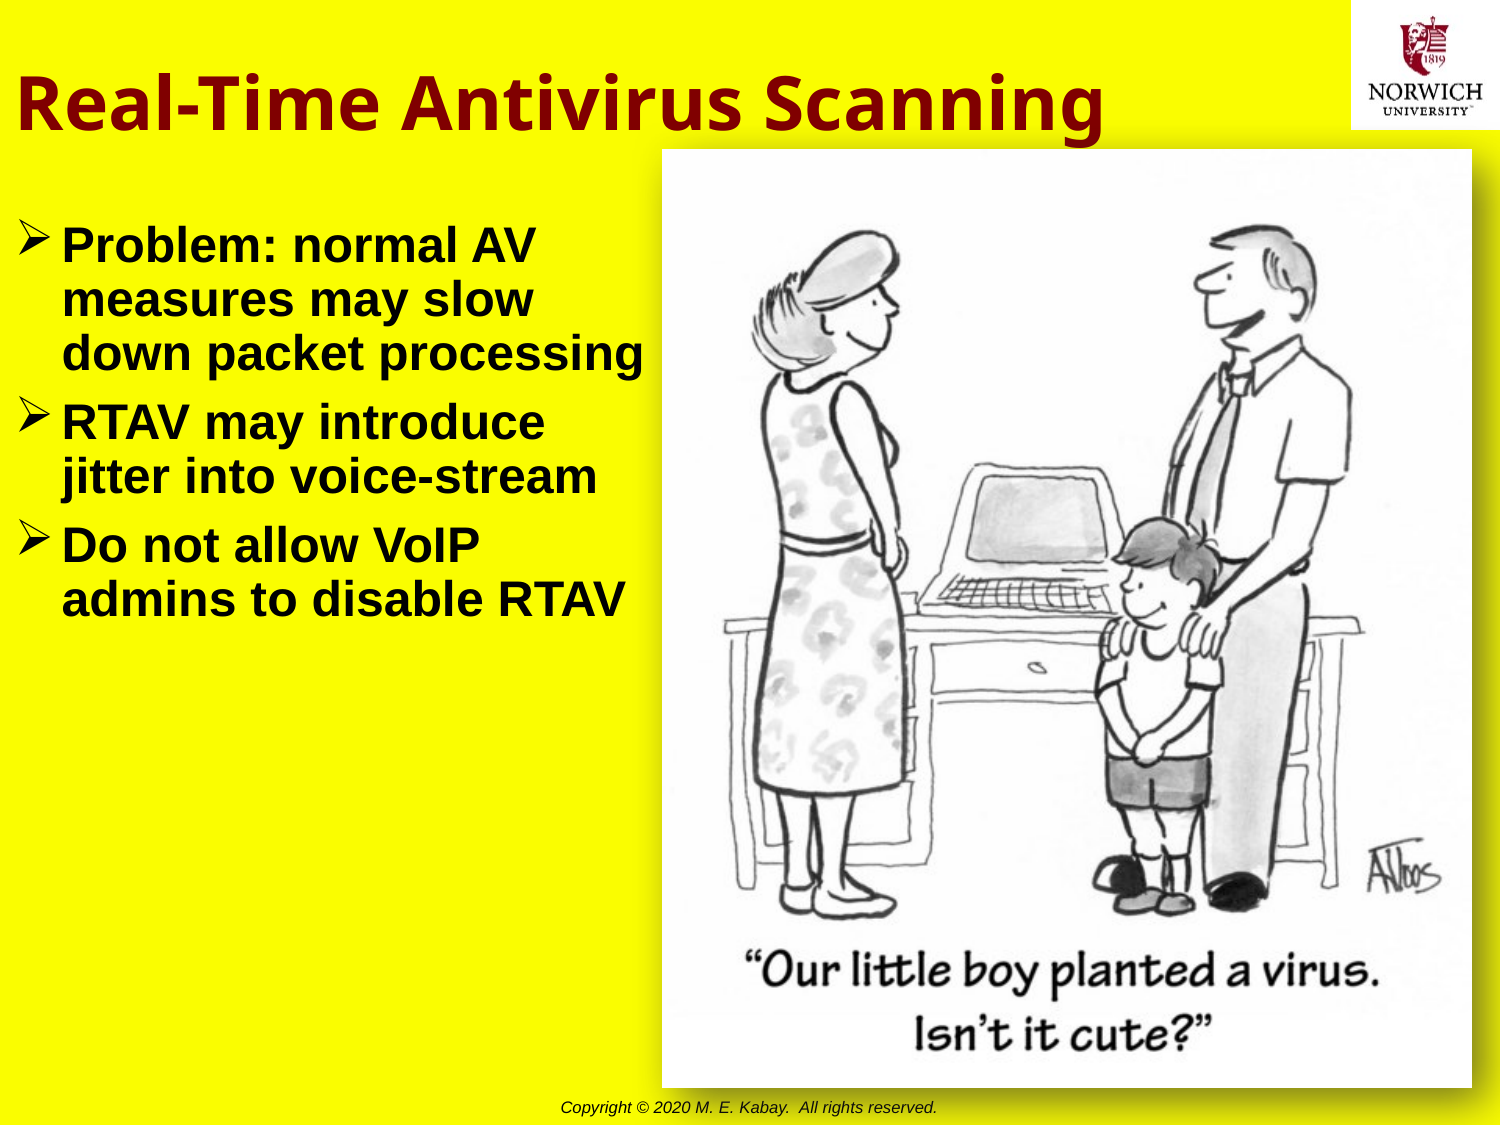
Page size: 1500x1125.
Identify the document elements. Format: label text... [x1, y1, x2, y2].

picture [662, 149, 1473, 1088]
title Real-Time Antivirus Scanning [0, 0, 1338, 211]
list Problem: normal AV measures may slow down packet processing RTAV may introduce jitter into voice-stream Do not allow VoIP admins to disable RTAV [0, 211, 646, 1088]
picture [1351, 0, 1500, 130]
